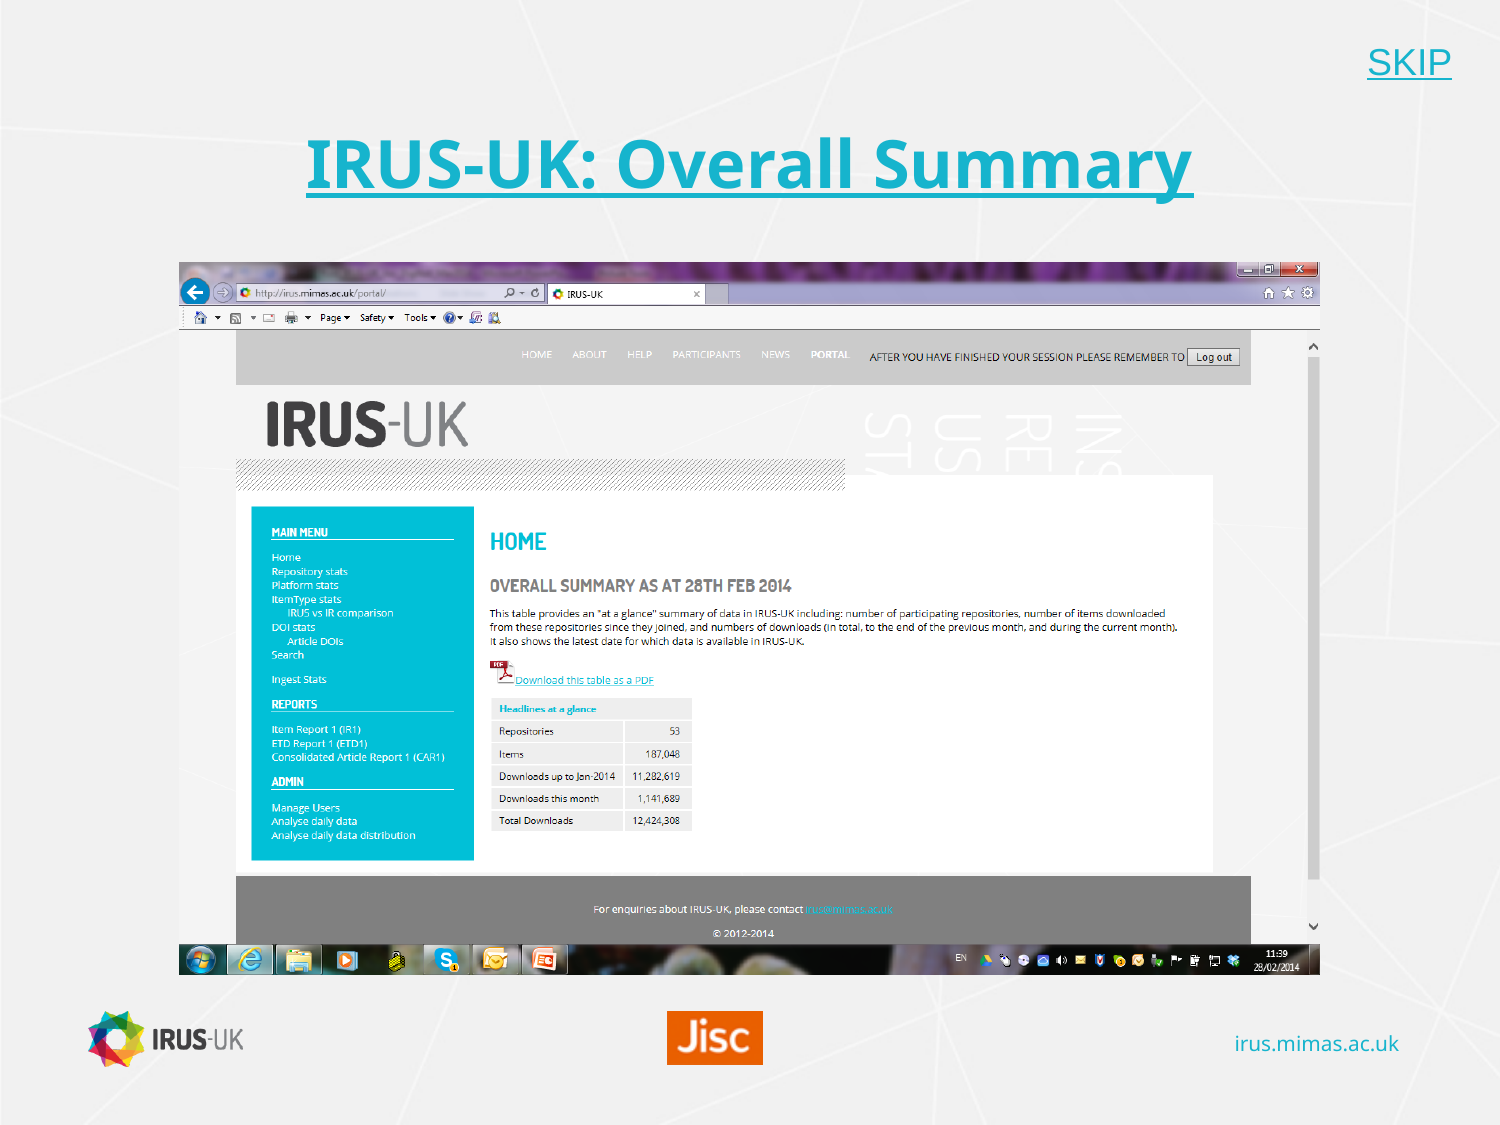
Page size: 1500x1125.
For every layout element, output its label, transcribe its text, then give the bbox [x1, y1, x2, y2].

title IRUS-UK: Overall Summary [89, 54, 1410, 221]
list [179, 261, 1321, 976]
text_box SKIP [1352, 30, 1471, 91]
picture [0, 0, 1500, 1125]
